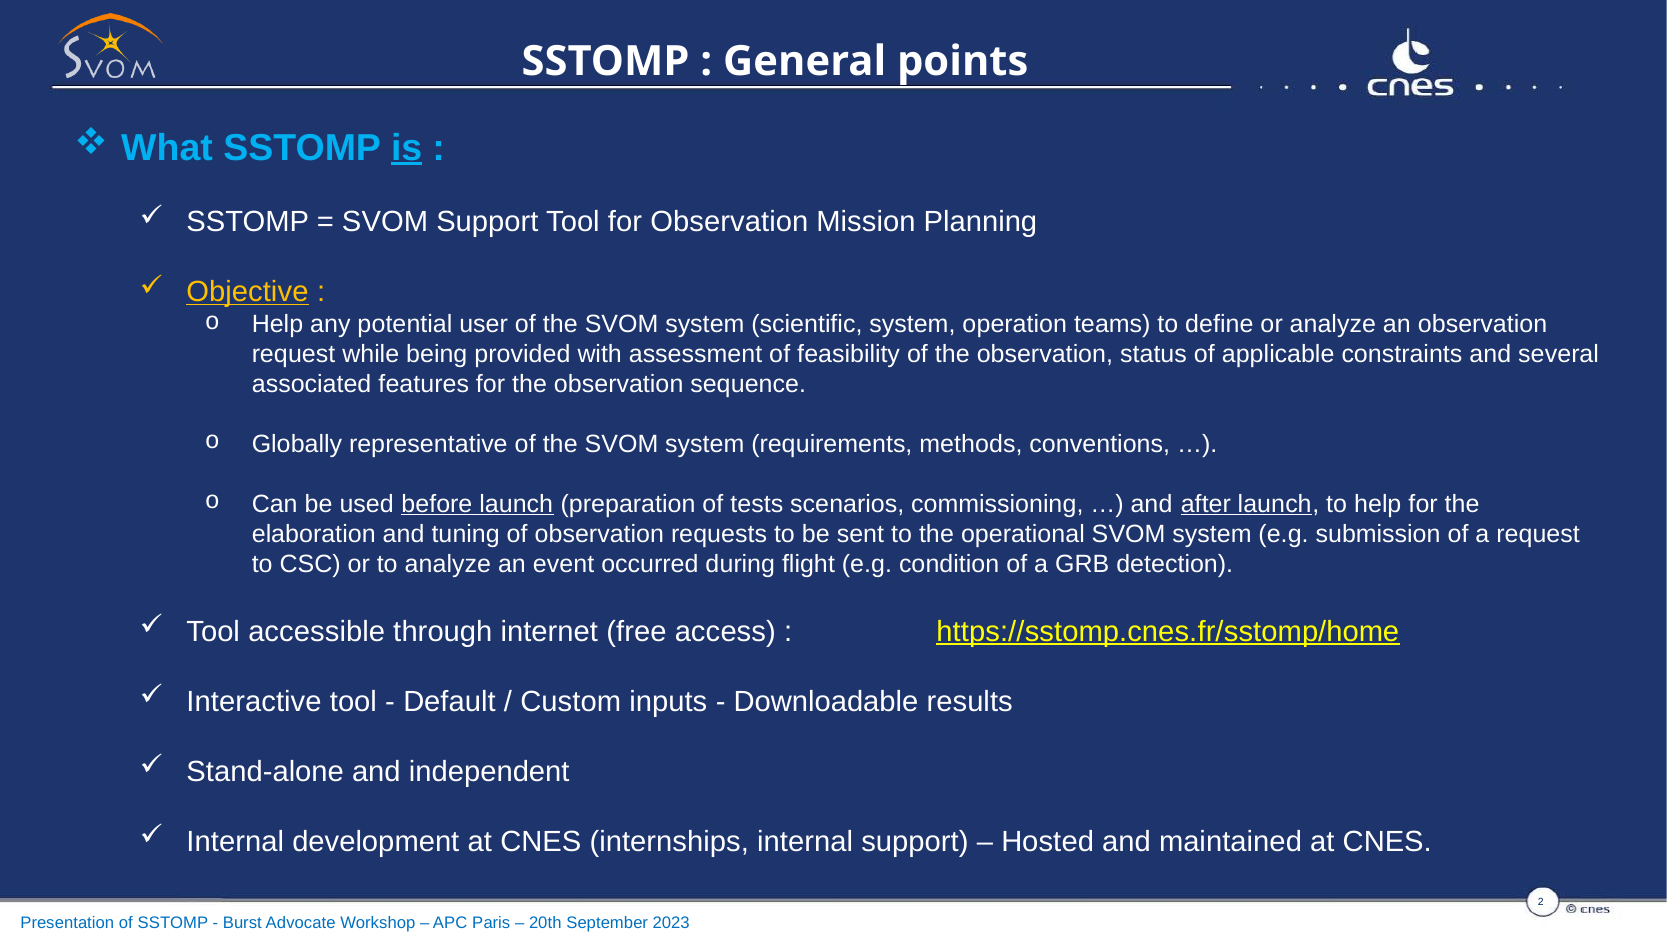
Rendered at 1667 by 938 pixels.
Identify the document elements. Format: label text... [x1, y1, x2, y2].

text_box What SSTOMP is : SSTOMP = SVOM Support Tool for Observation Mission Planning Objective : Help any potential user of the SVOM system (scientific, system, operation teams) to define or analyze an observation request while being provided with assessment of feasibility of the observation, status of applicable constraints and several associated features for the observation sequence. Globally representative of the SVOM system (requirements, methods, conventions, …). Can be used before launch (preparation of tests scenarios, commissioning, …) and after launch, to help for the elaboration and tuning of observation requests to be sent to the operational SVOM system (e.g. submission of a request to CSC) or to analyze an event occurred during flight (e.g. condition of a GRB detection). Tool accessible through internet (free access) : https://sstomp.cnes.fr/sstomp/home Interactive tool - Default / Custom inputs - Downloadable results Stand-alone and independent Internal development at CNES (internships, internal support) – Hosted and maintained at CNES. [59, 115, 1620, 865]
footer Presentation of SSTOMP - Burst Advocate Workshop – APC Paris – 20th September 2023 [5, 899, 820, 938]
picture [0, 0, 1667, 938]
slide_number 2 [1510, 876, 1572, 927]
title SSTOMP : General points [205, 31, 1346, 92]
